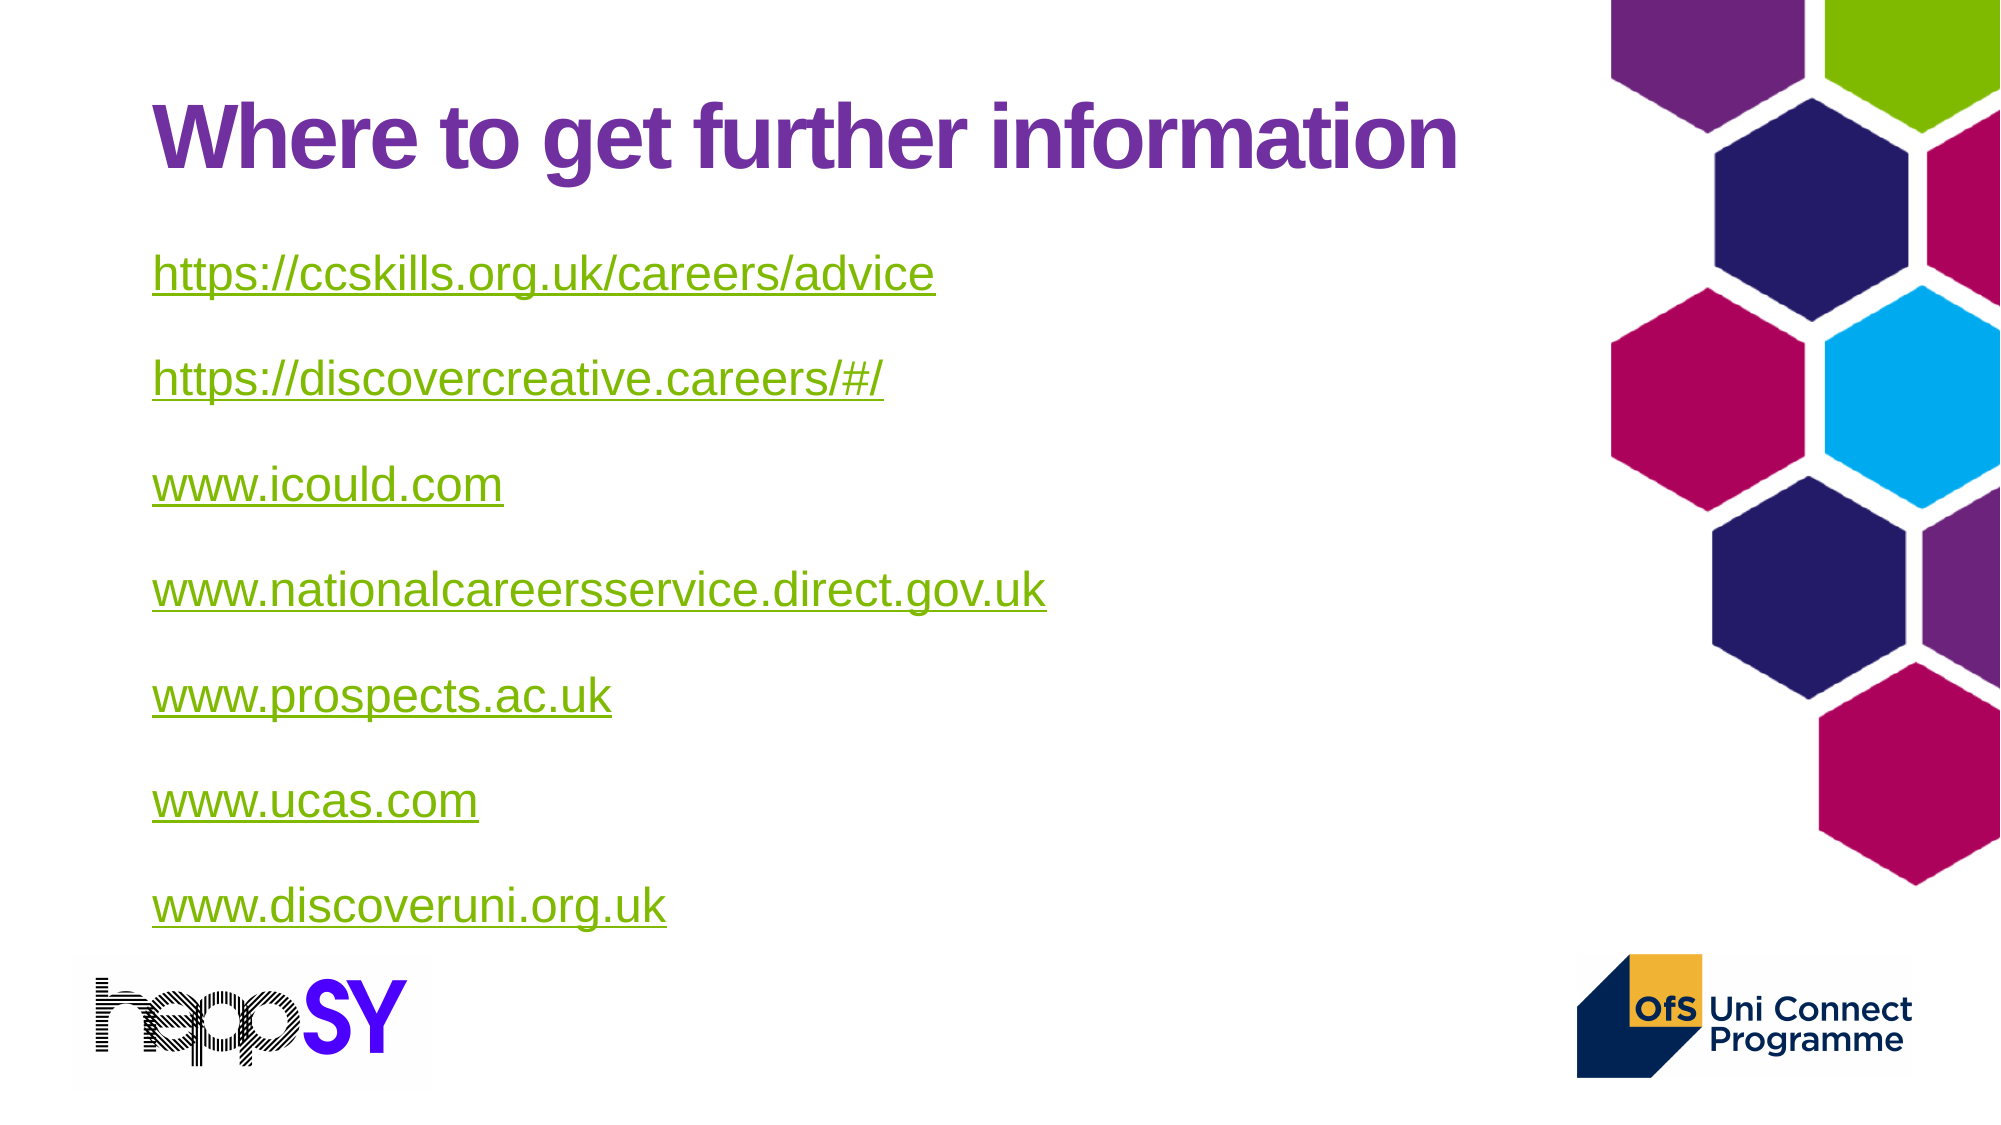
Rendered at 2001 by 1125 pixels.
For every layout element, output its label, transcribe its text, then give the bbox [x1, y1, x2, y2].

list https://ccskills.org.uk/careers/advice https://discovercreative.careers/#/ www.icould.com www.nationalcareersservice.direct.gov.uk www.prospects.ac.uk www.ucas.com www.discoveruni.org.uk [137, 248, 1863, 943]
title Where to get further information [137, 29, 1863, 248]
picture [1863, 465, 2000, 890]
picture [72, 954, 431, 1090]
picture [1600, 2, 2000, 330]
picture [1577, 954, 1912, 1078]
